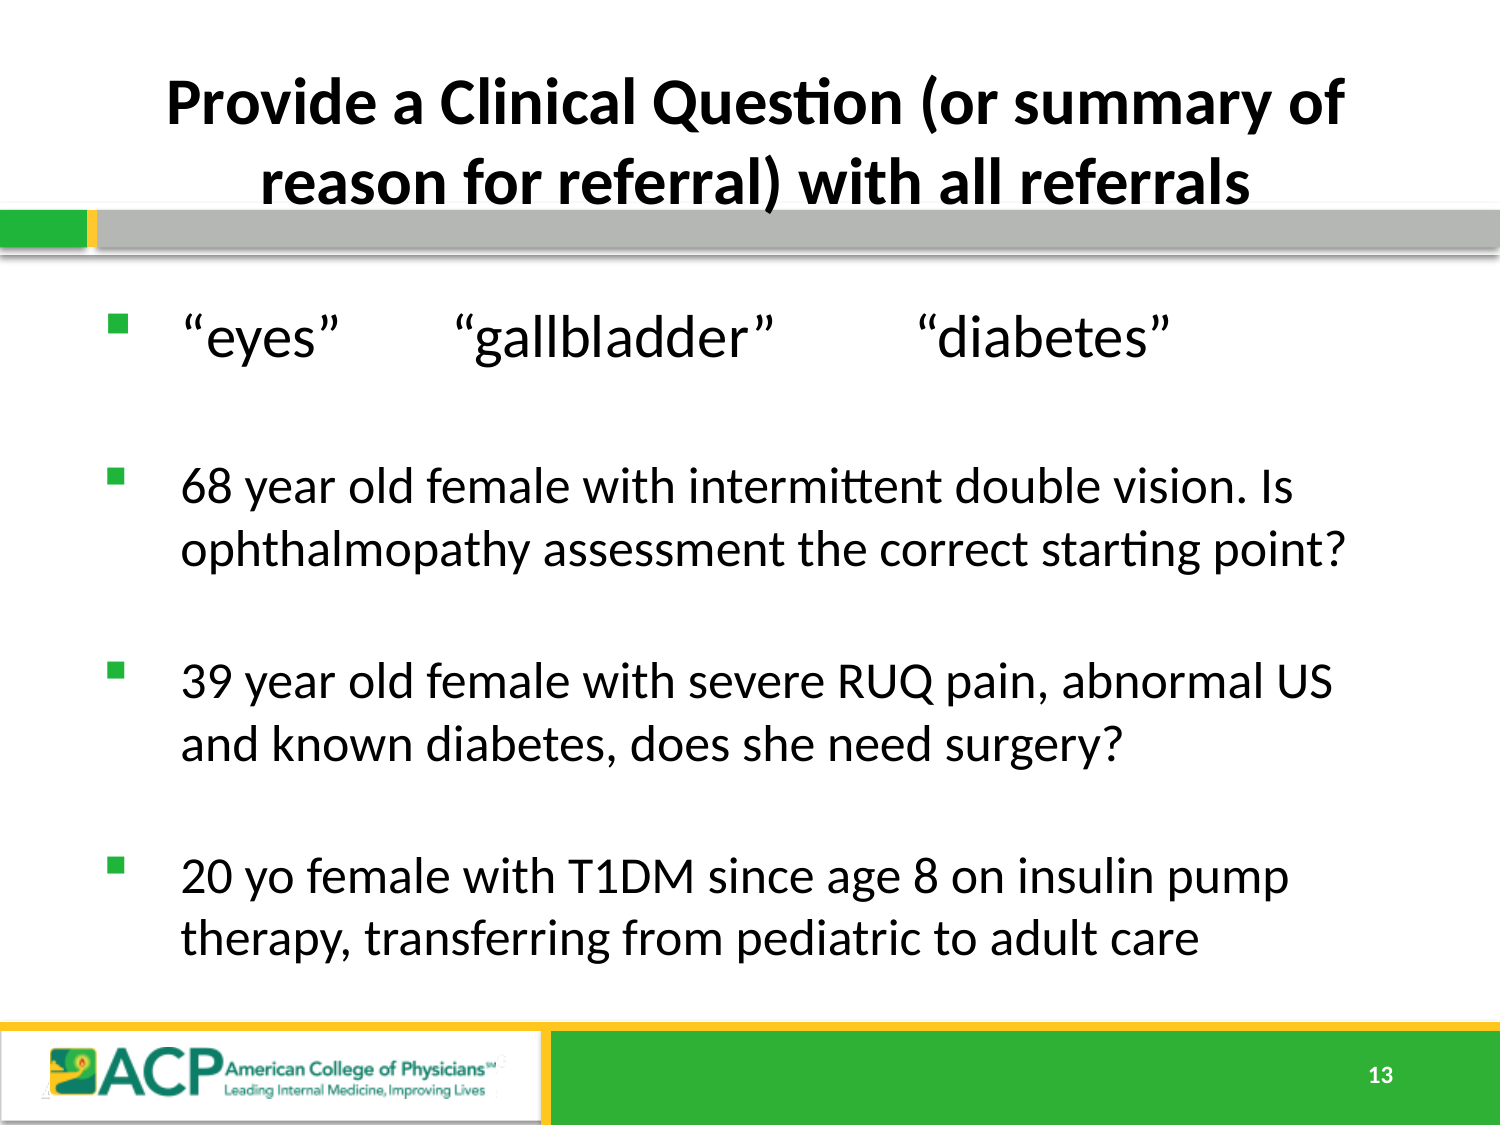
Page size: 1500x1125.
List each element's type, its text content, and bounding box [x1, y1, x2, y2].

list “eyes” “gallbladder” “diabetes” 68 year old female with intermittent double vision. Is ophthalmopathy assessment the correct starting point? 39 year old female with severe RUQ pain, abnormal US and known diabetes, does she need surgery? 20 yo female with T1DM since age 8 on insulin pump therapy, transferring from pediatric to adult care [87, 212, 1438, 1088]
picture [50, 1047, 496, 1099]
title Provide a Clinical Question (or summary of reason for referral) with all referrals [62, 50, 1450, 225]
